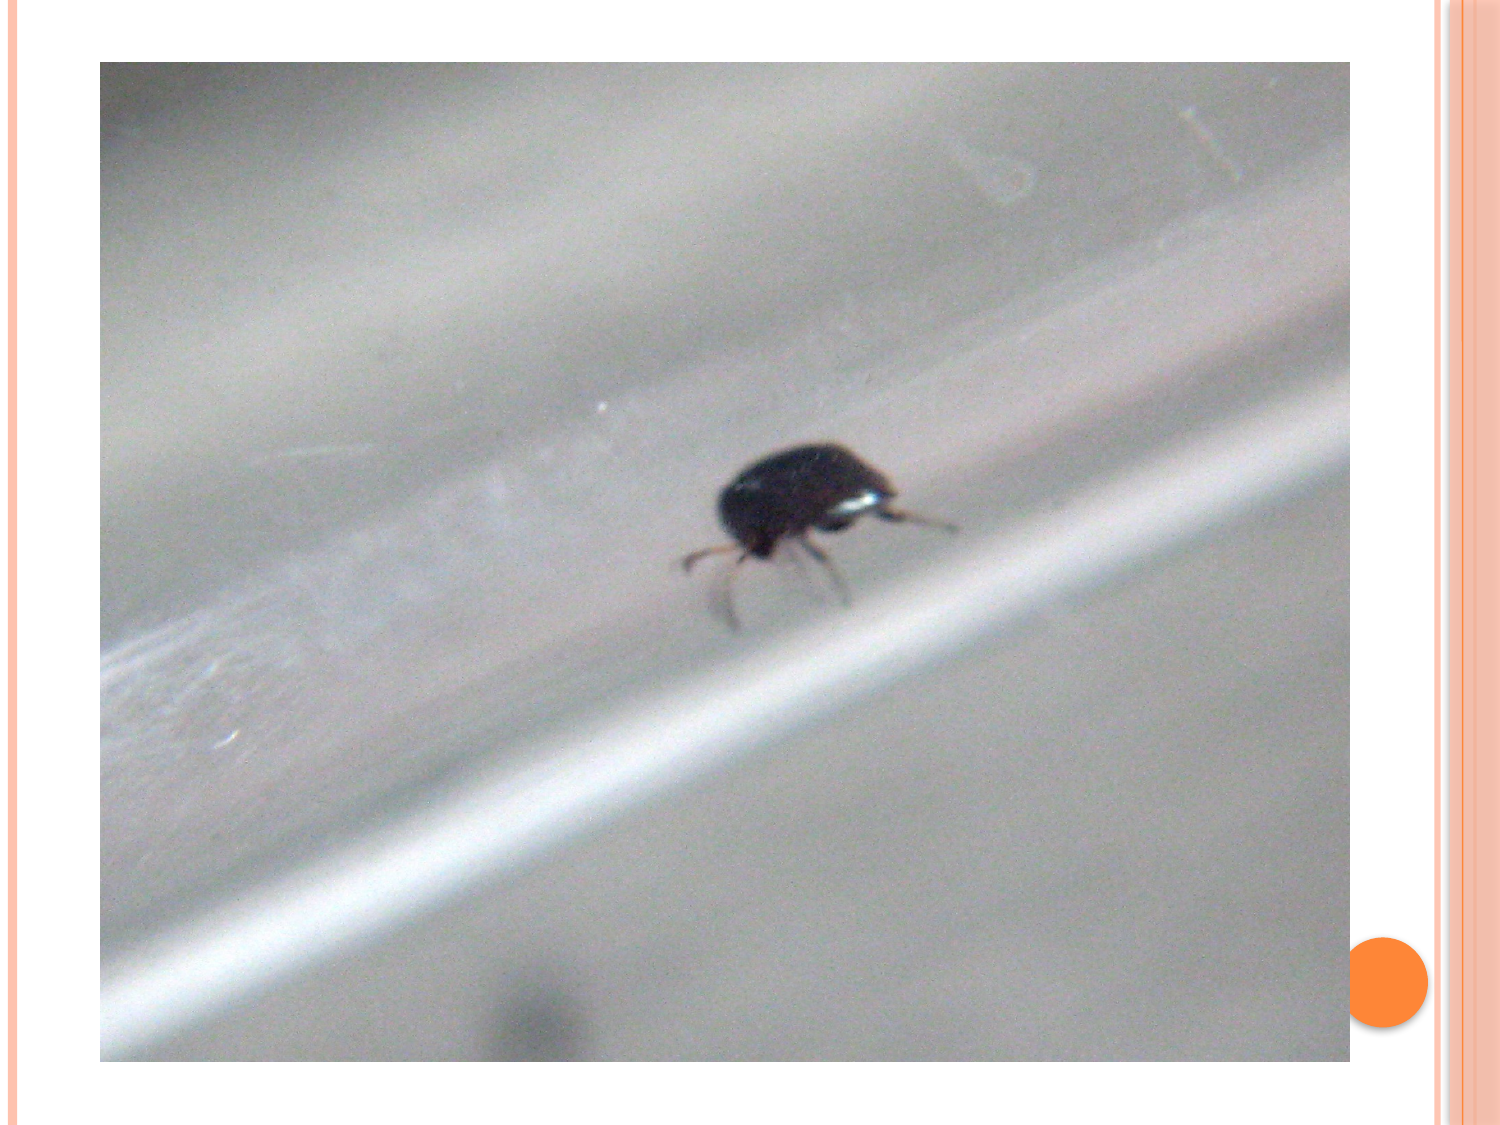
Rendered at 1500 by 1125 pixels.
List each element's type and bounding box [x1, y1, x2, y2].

picture [99, 61, 1351, 1063]
